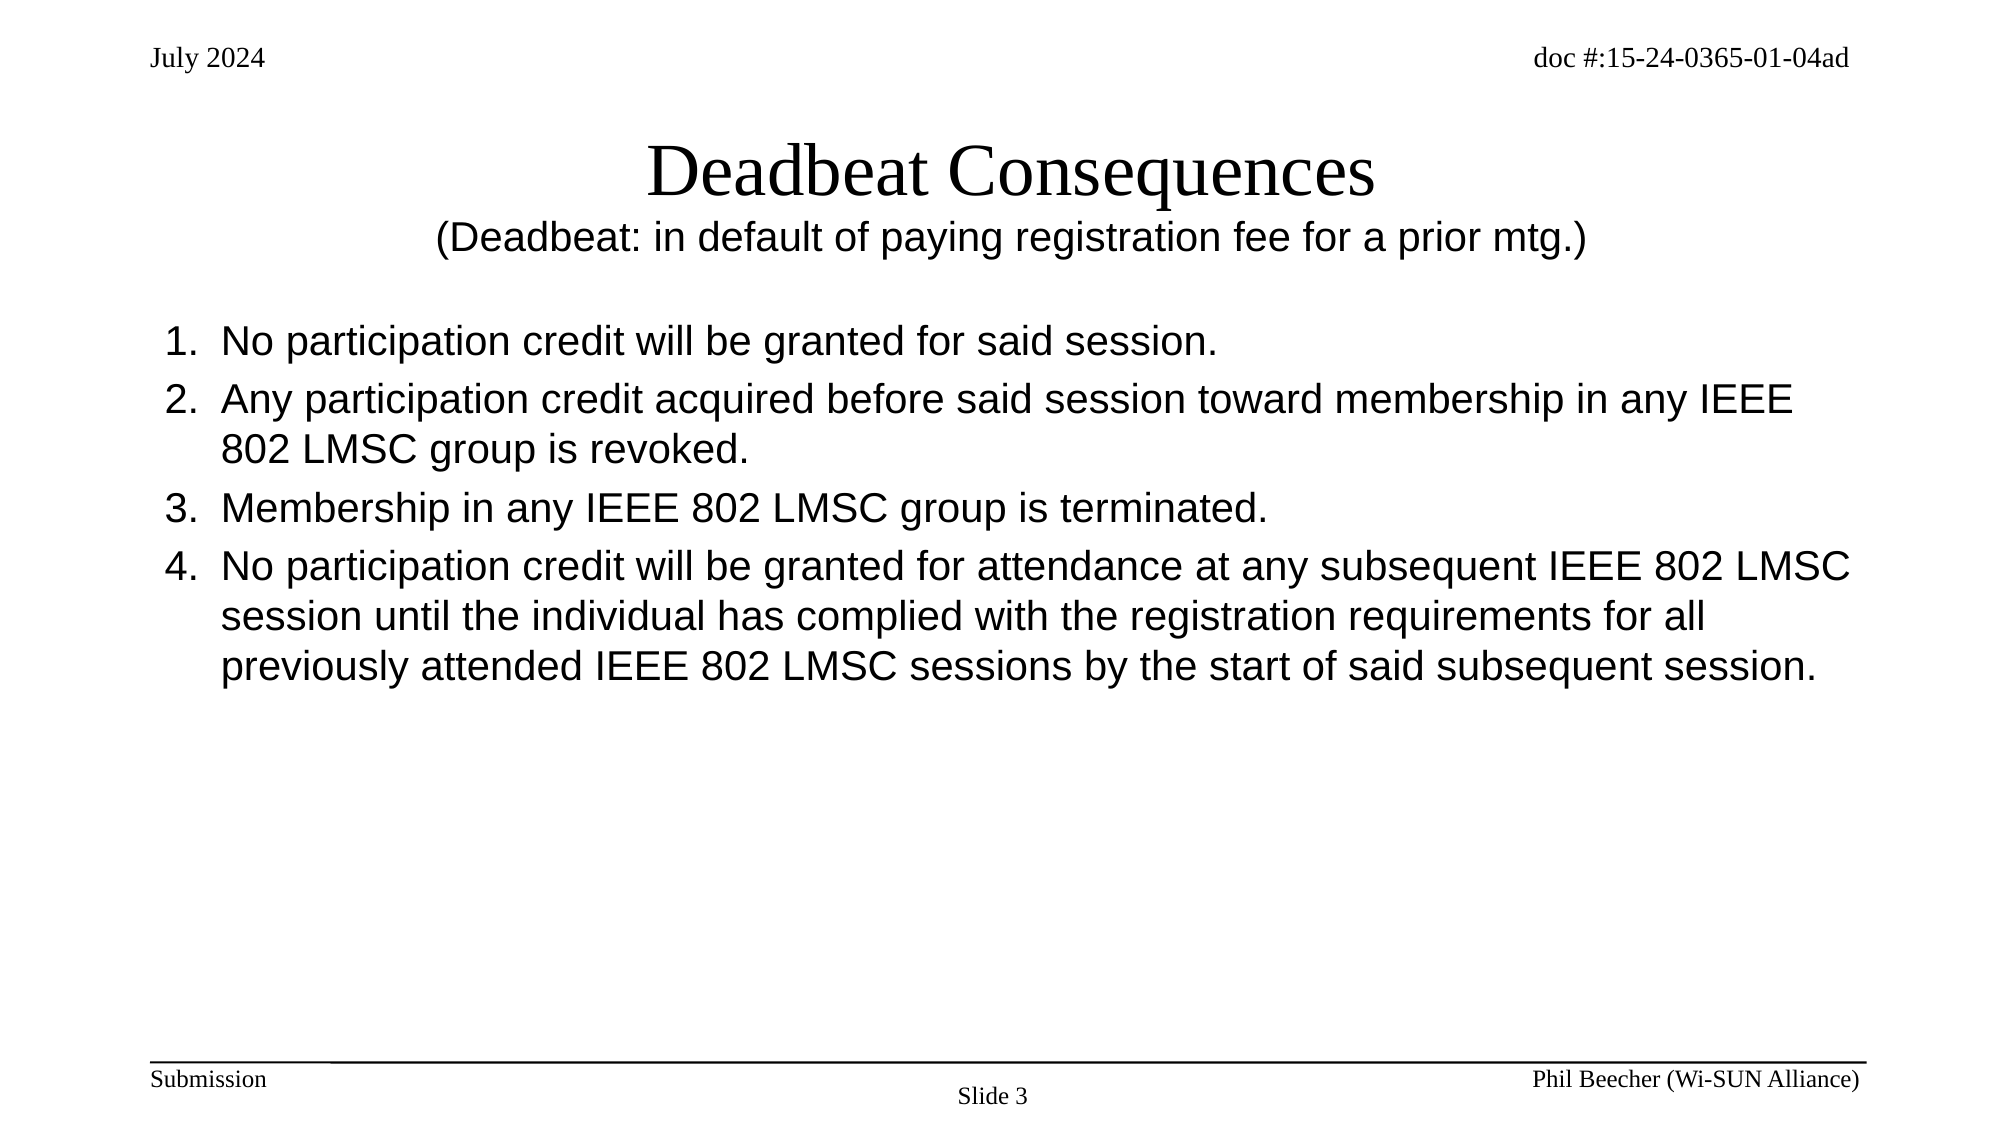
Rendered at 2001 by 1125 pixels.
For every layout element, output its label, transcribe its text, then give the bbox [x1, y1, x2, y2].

title Deadbeat Consequences (Deadbeat: in default of paying registration fee for a prior mtg.) [375, 112, 1649, 306]
footer Phil Beecher (Wi-SUN Alliance) [1362, 1062, 1875, 1093]
list No participation credit will be granted for said session. Any participation credit acquired before said session toward membership in any IEEE 802 LMSC group is revoked. Membership in any IEEE 802 LMSC group is terminated. No participation credit will be granted for attendance at any subsequent IEEE 802 LMSC session until the individual has complied with the registration requirements for all previously attended IEEE 802 LMSC sessions by the start of said subsequent session. [149, 306, 1875, 1013]
slide_number Slide 3 [920, 1075, 1065, 1115]
